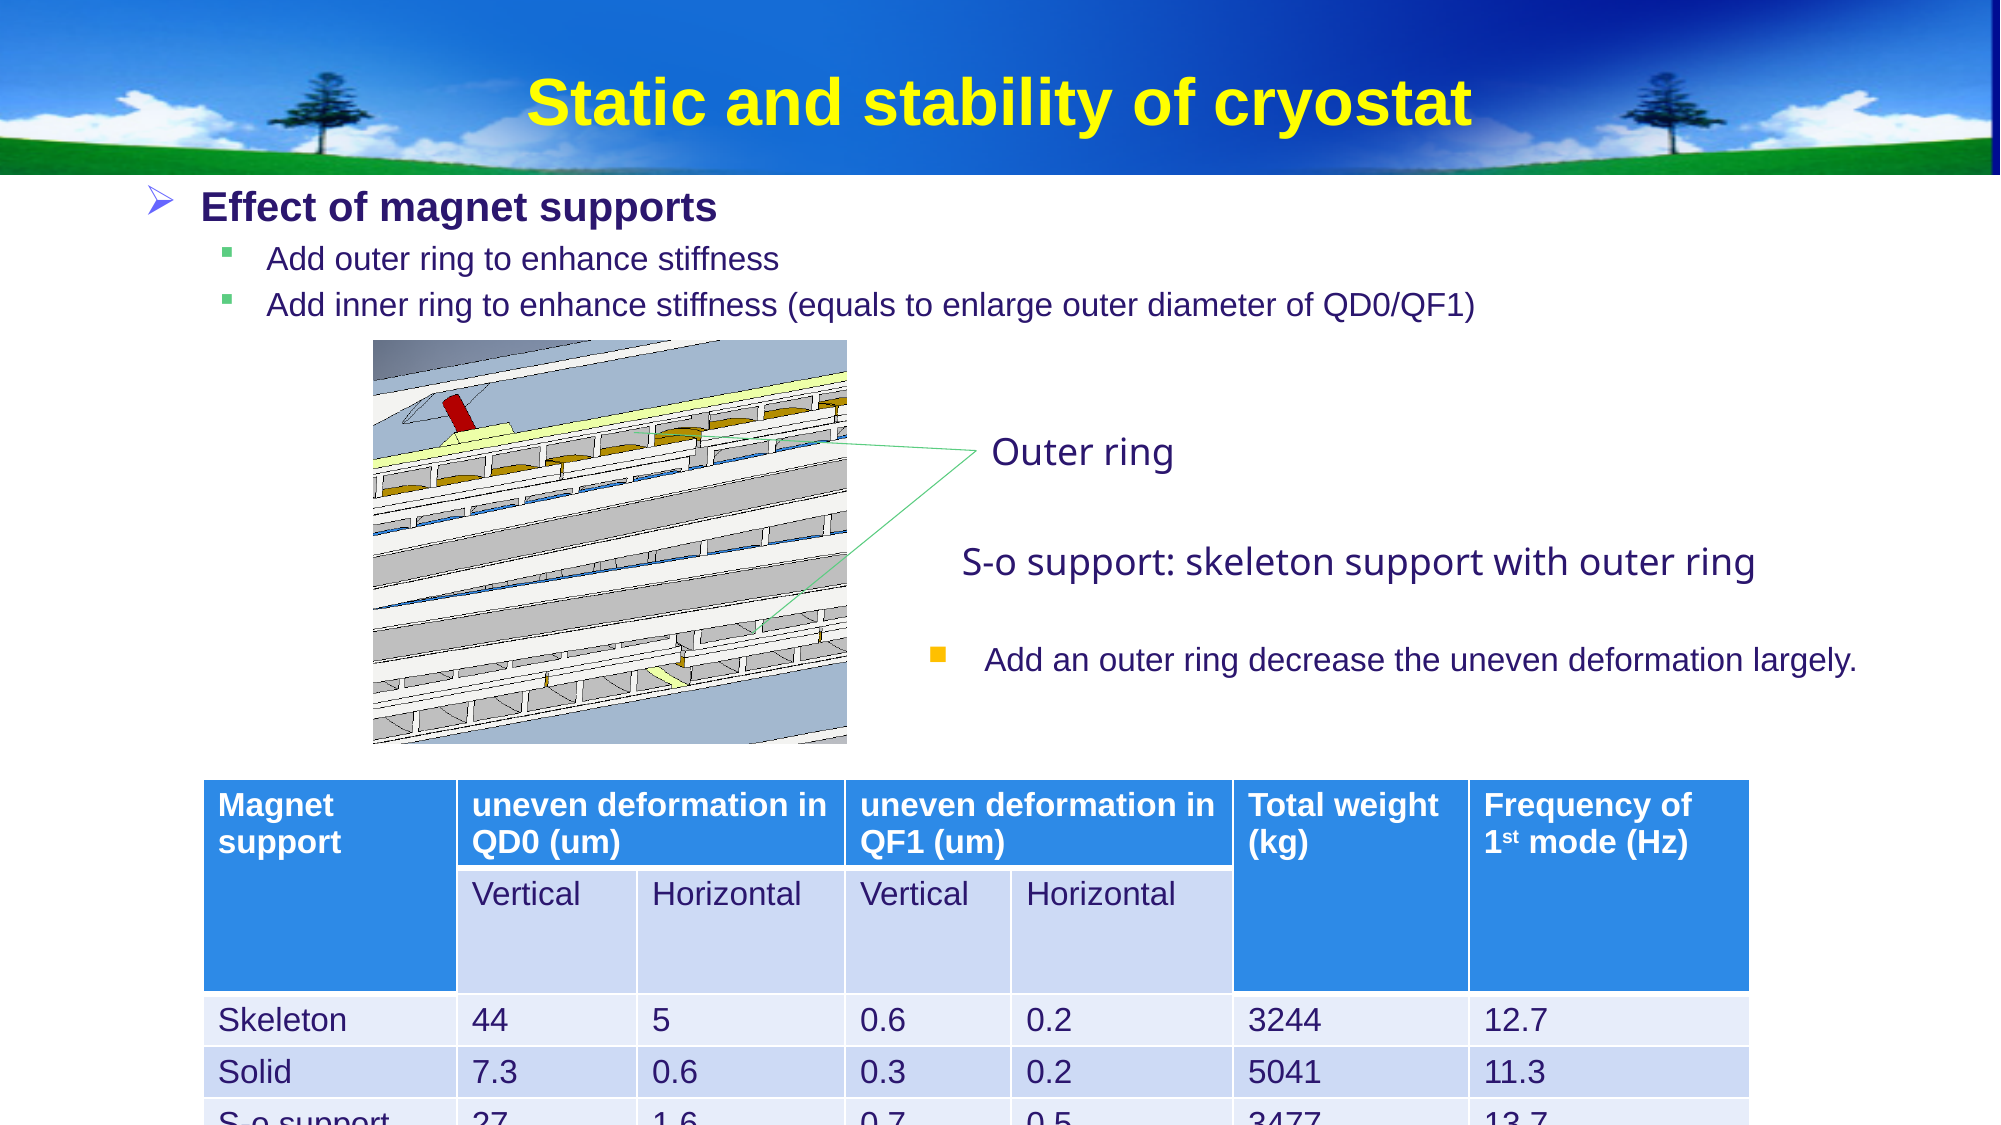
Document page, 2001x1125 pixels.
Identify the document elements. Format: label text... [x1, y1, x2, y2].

table_cell 5 [638, 995, 844, 1045]
table_cell S-o support [204, 1099, 456, 1125]
table_cell 13.7 [1470, 1099, 1749, 1125]
table_cell 1.6 [638, 1099, 844, 1125]
table_cell 0.7 [846, 1099, 1010, 1125]
text_box Outer ring [976, 420, 1201, 481]
table_cell 27 [458, 1099, 636, 1125]
table_cell 11.3 [1470, 1047, 1749, 1097]
table_header uneven deformation in QF1 (um) [846, 780, 1232, 865]
text_box Add an outer ring decrease the uneven deformation largely. [913, 626, 1900, 745]
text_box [633, 432, 977, 452]
table_cell Vertical [846, 871, 1010, 993]
list Effect of magnet supports Add outer ring to enhance stiffness Add inner ring to enhance stiffness (equals to enlarge outer diameter of QD0/QF1) [129, 172, 1721, 374]
table_cell Vertical [458, 871, 636, 993]
picture [0, 0, 2000, 175]
table_header Frequency of 1st mode (Hz) [1470, 780, 1749, 991]
table_cell Horizontal [1012, 871, 1232, 993]
table_cell 5041 [1234, 1047, 1468, 1097]
table_cell 3477 [1234, 1099, 1468, 1125]
table_cell 0.2 [1012, 995, 1232, 1045]
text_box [751, 451, 977, 634]
title Static and stability of cryostat [99, 52, 1900, 145]
table_header Total weight (kg) [1234, 780, 1468, 991]
text_box S-o support: skeleton support with outer ring [977, 530, 1946, 591]
table_cell 0.2 [1012, 1047, 1232, 1097]
table_cell 0.6 [638, 1047, 844, 1097]
table_cell 3244 [1234, 997, 1468, 1045]
table_cell Solid [204, 1047, 456, 1097]
table_header uneven deformation in QD0 (um) [458, 780, 844, 865]
table_cell 12.7 [1470, 997, 1749, 1045]
table_cell 0.5 [1012, 1099, 1232, 1125]
table_cell Horizontal [638, 871, 844, 993]
picture [373, 340, 847, 744]
table_cell Skeleton [204, 997, 456, 1045]
table_cell 7.3 [458, 1047, 636, 1097]
table_header Magnet support [204, 780, 456, 991]
table_cell 0.6 [846, 995, 1010, 1045]
table_cell 0.3 [846, 1047, 1010, 1097]
table_cell 44 [458, 995, 636, 1045]
